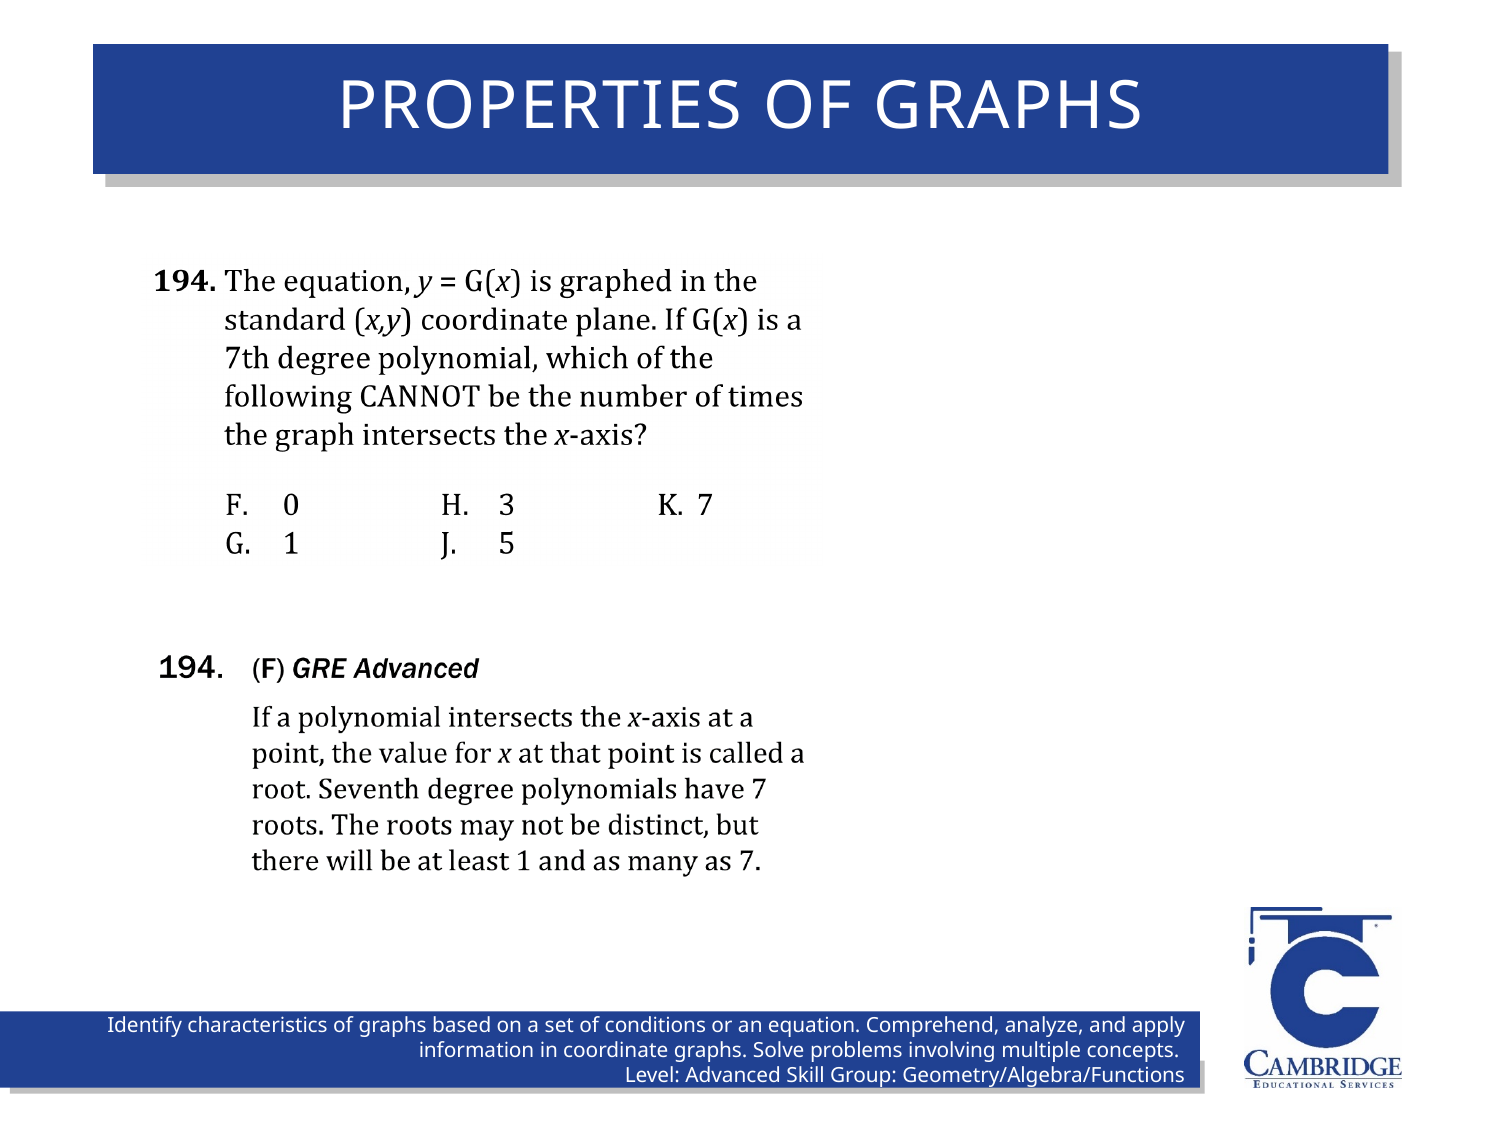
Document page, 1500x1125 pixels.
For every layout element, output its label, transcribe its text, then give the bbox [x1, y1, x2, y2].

text_box [9, 1059, 1206, 1095]
picture [141, 252, 823, 567]
text_box Properties of Graphs [93, 44, 1389, 174]
picture [155, 650, 818, 880]
text_box [104, 50, 1403, 188]
footer Identify characteristics of graphs based on a set of conditions or an equation. Comprehend, analyze, and apply information in coordinate graphs. Solve problems involving multiple concepts. Level: Advanced Skill Group: Geometry/Algebra/Functions [0, 1011, 1200, 1088]
picture [1244, 907, 1403, 1088]
